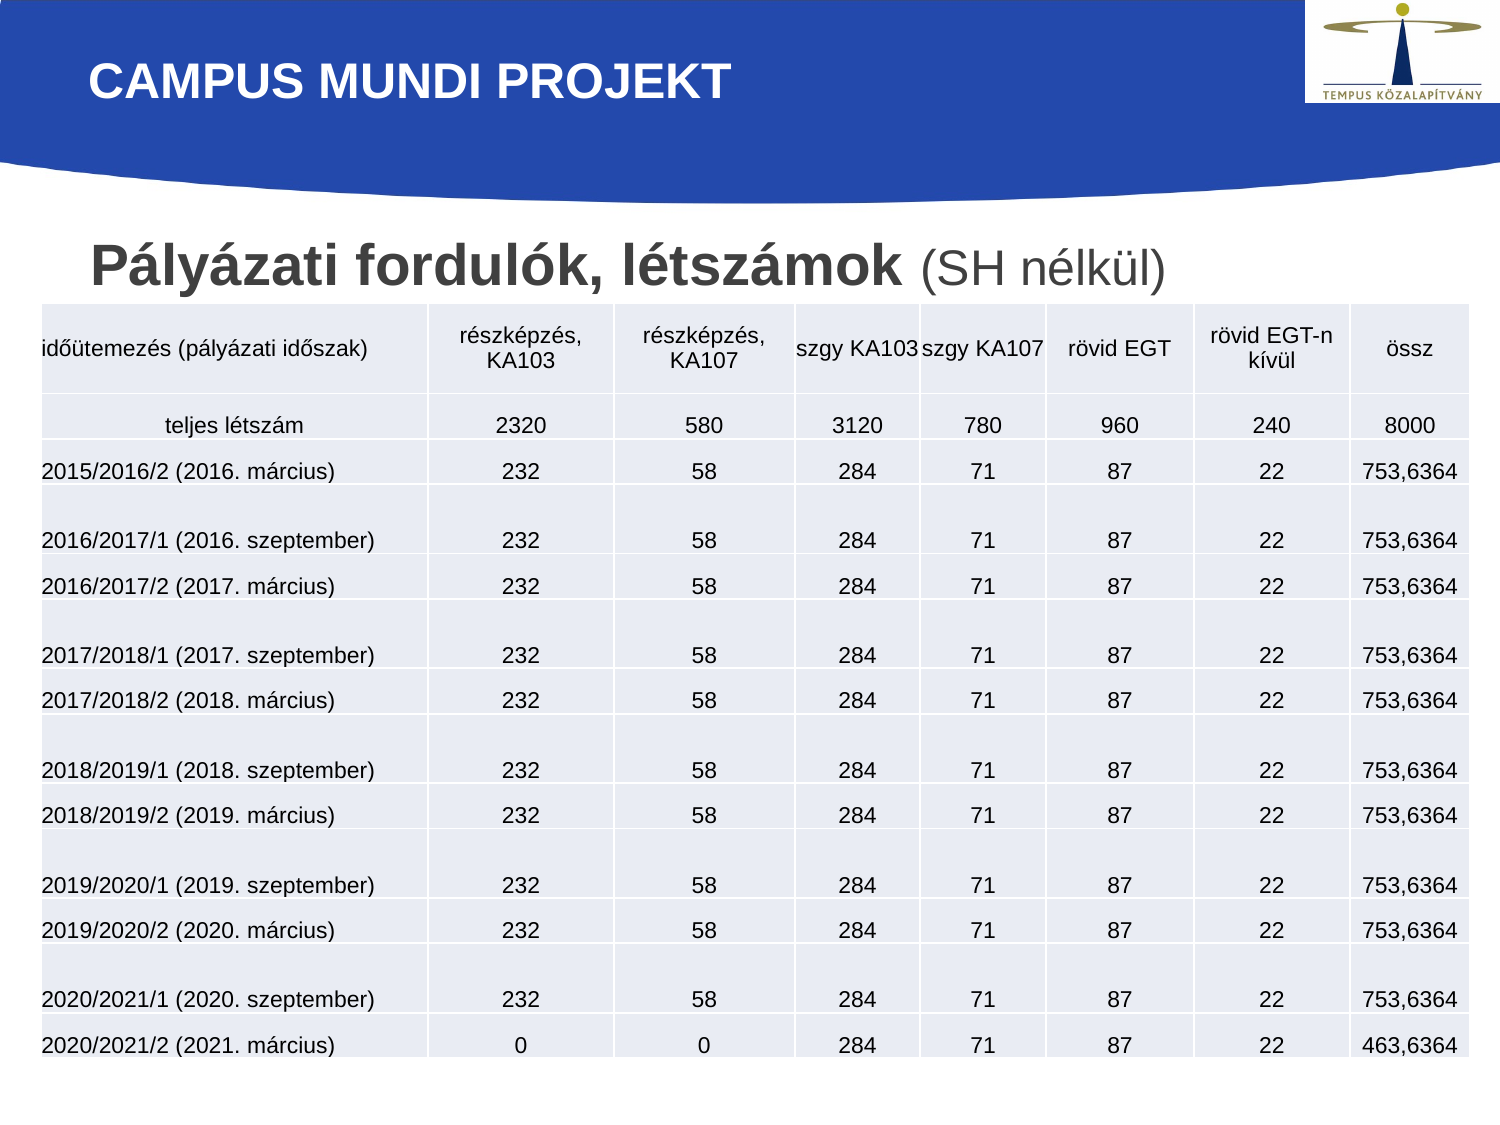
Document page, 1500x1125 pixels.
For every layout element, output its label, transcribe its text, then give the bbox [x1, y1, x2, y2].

table_cell 960 [1047, 394, 1193, 438]
table_cell 22 [1195, 829, 1349, 897]
table_cell 284 [796, 784, 919, 828]
table_cell 58 [615, 784, 794, 828]
table_cell teljes létszám [42, 394, 427, 438]
table_cell 2017/2018/2 (2018. március) [42, 669, 427, 713]
table_cell 71 [921, 944, 1045, 1012]
table_cell 87 [1047, 440, 1193, 483]
table_cell 22 [1195, 899, 1349, 942]
table_cell 232 [429, 944, 613, 1012]
table_cell 232 [429, 715, 613, 782]
table_cell 22 [1195, 1014, 1349, 1057]
table_header szgy KA107 [921, 304, 1045, 393]
table_cell 58 [615, 899, 794, 942]
table_cell 753,6364 [1351, 715, 1469, 782]
table_cell 87 [1047, 554, 1193, 598]
table_cell 71 [921, 669, 1045, 713]
table_cell 232 [429, 485, 613, 553]
table_cell 22 [1195, 554, 1349, 598]
table_cell 284 [796, 669, 919, 713]
table_header szgy KA103 [796, 304, 919, 393]
table_cell 22 [1195, 784, 1349, 828]
table_cell 2018/2019/2 (2019. március) [42, 784, 427, 828]
table_cell 71 [921, 554, 1045, 598]
table_cell 58 [615, 554, 794, 598]
table_cell 8000 [1351, 394, 1469, 438]
table_cell 2020/2021/2 (2021. március) [42, 1014, 427, 1057]
table_cell 2017/2018/1 (2017. szeptember) [42, 600, 427, 667]
table_cell 2018/2019/1 (2018. szeptember) [42, 715, 427, 782]
table_cell 3120 [796, 394, 919, 438]
table_cell 71 [921, 829, 1045, 897]
table_cell 0 [429, 1014, 613, 1057]
table_cell 284 [796, 899, 919, 942]
table_cell 753,6364 [1351, 485, 1469, 553]
table_cell 232 [429, 440, 613, 483]
table_cell 71 [921, 440, 1045, 483]
list Pályázati fordulók, létszámok (SH nélkül) [75, 219, 1471, 302]
table_cell 2019/2020/1 (2019. szeptember) [42, 829, 427, 897]
table_cell 232 [429, 784, 613, 828]
table_header rövid EGT [1047, 304, 1193, 393]
table_header részképzés, KA107 [615, 304, 794, 393]
table_cell 753,6364 [1351, 899, 1469, 942]
table_header össz [1351, 304, 1469, 393]
table_cell 232 [429, 899, 613, 942]
table_cell 284 [796, 440, 919, 483]
table_cell 58 [615, 669, 794, 713]
table_cell 71 [921, 1014, 1045, 1057]
table_cell 2015/2016/2 (2016. március) [42, 440, 427, 483]
table_cell 2016/2017/2 (2017. március) [42, 554, 427, 598]
table_cell 58 [615, 944, 794, 1012]
table_cell 58 [615, 715, 794, 782]
table_cell 284 [796, 1014, 919, 1057]
table_cell 284 [796, 485, 919, 553]
table_header rövid EGT-n kívül [1195, 304, 1349, 393]
table_cell 87 [1047, 485, 1193, 553]
table_cell 753,6364 [1351, 600, 1469, 667]
table_cell 87 [1047, 600, 1193, 667]
picture [0, 0, 1500, 1125]
table_cell 22 [1195, 944, 1349, 1012]
table_cell 240 [1195, 394, 1349, 438]
title Campus Mundi projekt [73, 7, 869, 149]
table_cell 284 [796, 715, 919, 782]
table_cell 58 [615, 440, 794, 483]
table_cell 87 [1047, 715, 1193, 782]
table_cell 232 [429, 829, 613, 897]
table_cell 2019/2020/2 (2020. március) [42, 899, 427, 942]
table_cell 71 [921, 899, 1045, 942]
table_cell 753,6364 [1351, 669, 1469, 713]
table_cell 22 [1195, 440, 1349, 483]
table_header részképzés, KA103 [429, 304, 613, 393]
table_cell 232 [429, 600, 613, 667]
table_cell 22 [1195, 715, 1349, 782]
table_cell 2320 [429, 394, 613, 438]
table_cell 87 [1047, 1014, 1193, 1057]
table_cell 71 [921, 784, 1045, 828]
table_cell 71 [921, 485, 1045, 553]
table_cell 753,6364 [1351, 784, 1469, 828]
table_cell 753,6364 [1351, 440, 1469, 483]
table_cell 2016/2017/1 (2016. szeptember) [42, 485, 427, 553]
table_cell 580 [615, 394, 794, 438]
table_cell 58 [615, 600, 794, 667]
table_cell 284 [796, 829, 919, 897]
table_cell 753,6364 [1351, 829, 1469, 897]
table_cell 0 [615, 1014, 794, 1057]
table_cell 463,6364 [1351, 1014, 1469, 1057]
table_cell 22 [1195, 669, 1349, 713]
table_cell 780 [921, 394, 1045, 438]
table_cell 87 [1047, 944, 1193, 1012]
table_cell 753,6364 [1351, 554, 1469, 598]
table_cell 2020/2021/1 (2020. szeptember) [42, 944, 427, 1012]
table_cell 71 [921, 715, 1045, 782]
table_cell 71 [921, 600, 1045, 667]
table_cell 232 [429, 669, 613, 713]
table_cell 284 [796, 600, 919, 667]
table_header időütemezés (pályázati időszak) [42, 304, 427, 393]
table_cell 232 [429, 554, 613, 598]
table_cell 753,6364 [1351, 944, 1469, 1012]
table_cell 58 [615, 485, 794, 553]
table_cell 87 [1047, 784, 1193, 828]
table_cell 22 [1195, 485, 1349, 553]
table_cell 284 [796, 554, 919, 598]
table_cell 284 [796, 944, 919, 1012]
table_cell 87 [1047, 669, 1193, 713]
table_cell 22 [1195, 600, 1349, 667]
table_cell 87 [1047, 899, 1193, 942]
table_cell 87 [1047, 829, 1193, 897]
table_cell 58 [615, 829, 794, 897]
